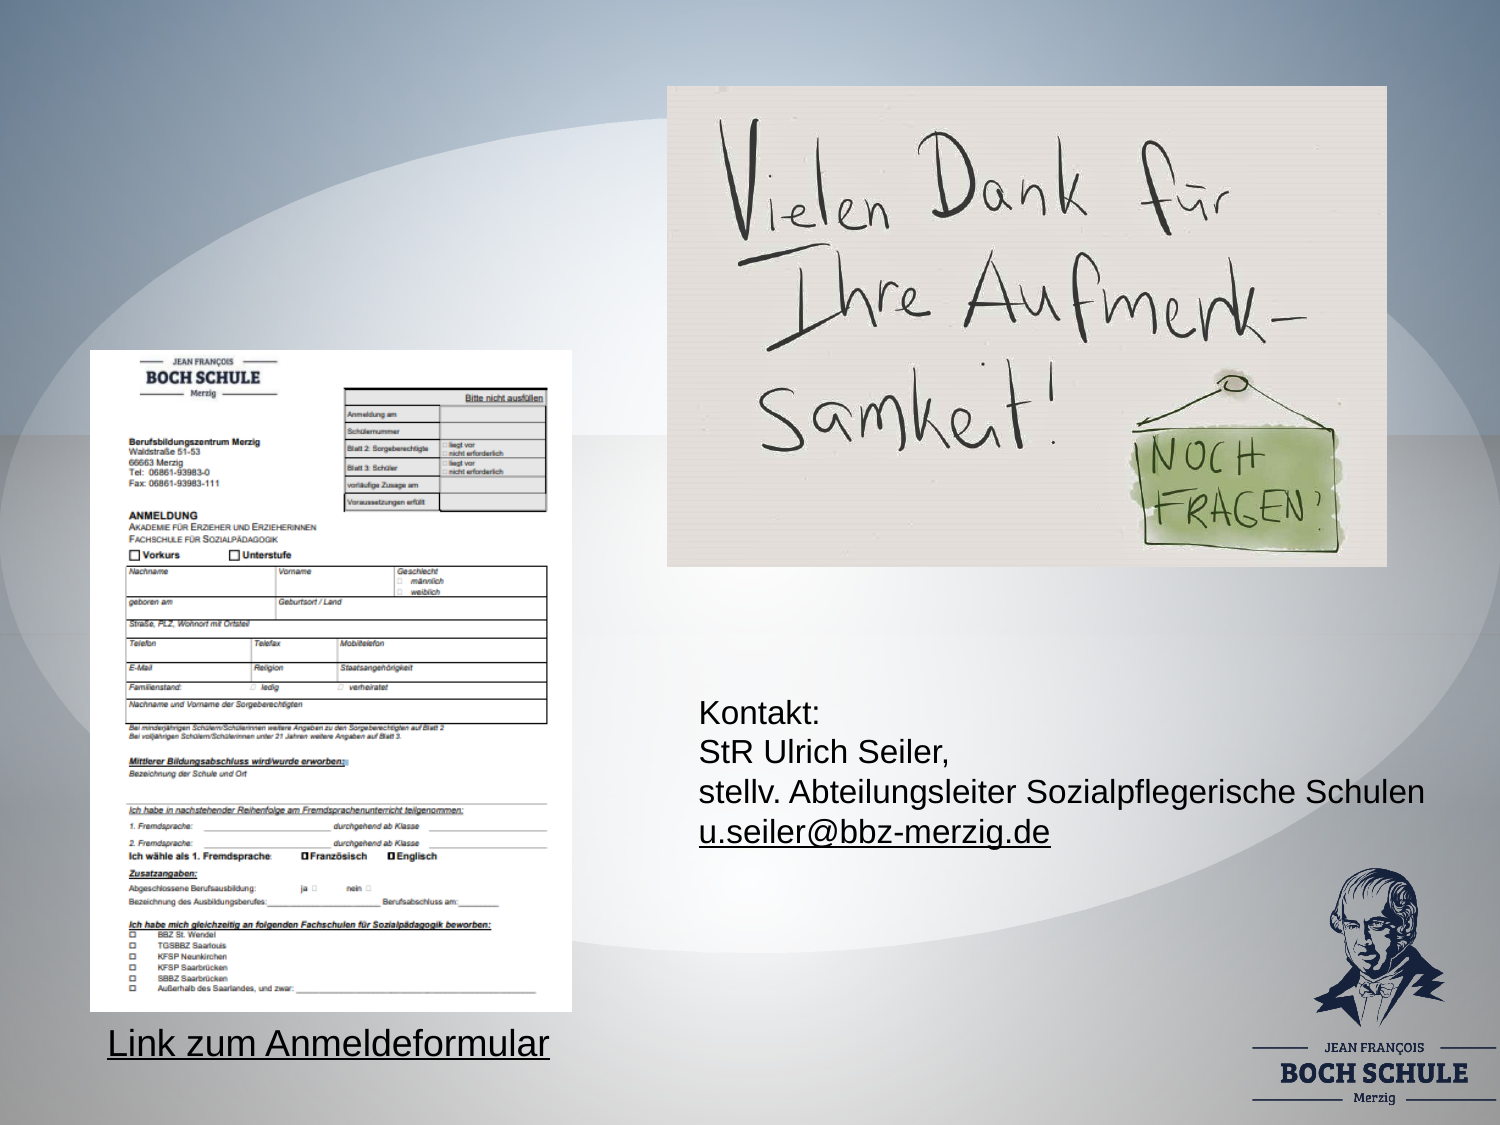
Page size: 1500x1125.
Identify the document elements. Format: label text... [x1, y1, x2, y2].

picture [90, 350, 572, 1012]
picture [667, 86, 1387, 568]
text_box Link zum Anmeldeformular [92, 1012, 565, 1072]
picture [1222, 837, 1500, 1125]
text_box Kontakt: StR Ulrich Seiler, stellv. Abteilungsleiter Sozialpflegerische Schulen u.seiler@bbz-merzig.de [683, 683, 1442, 903]
